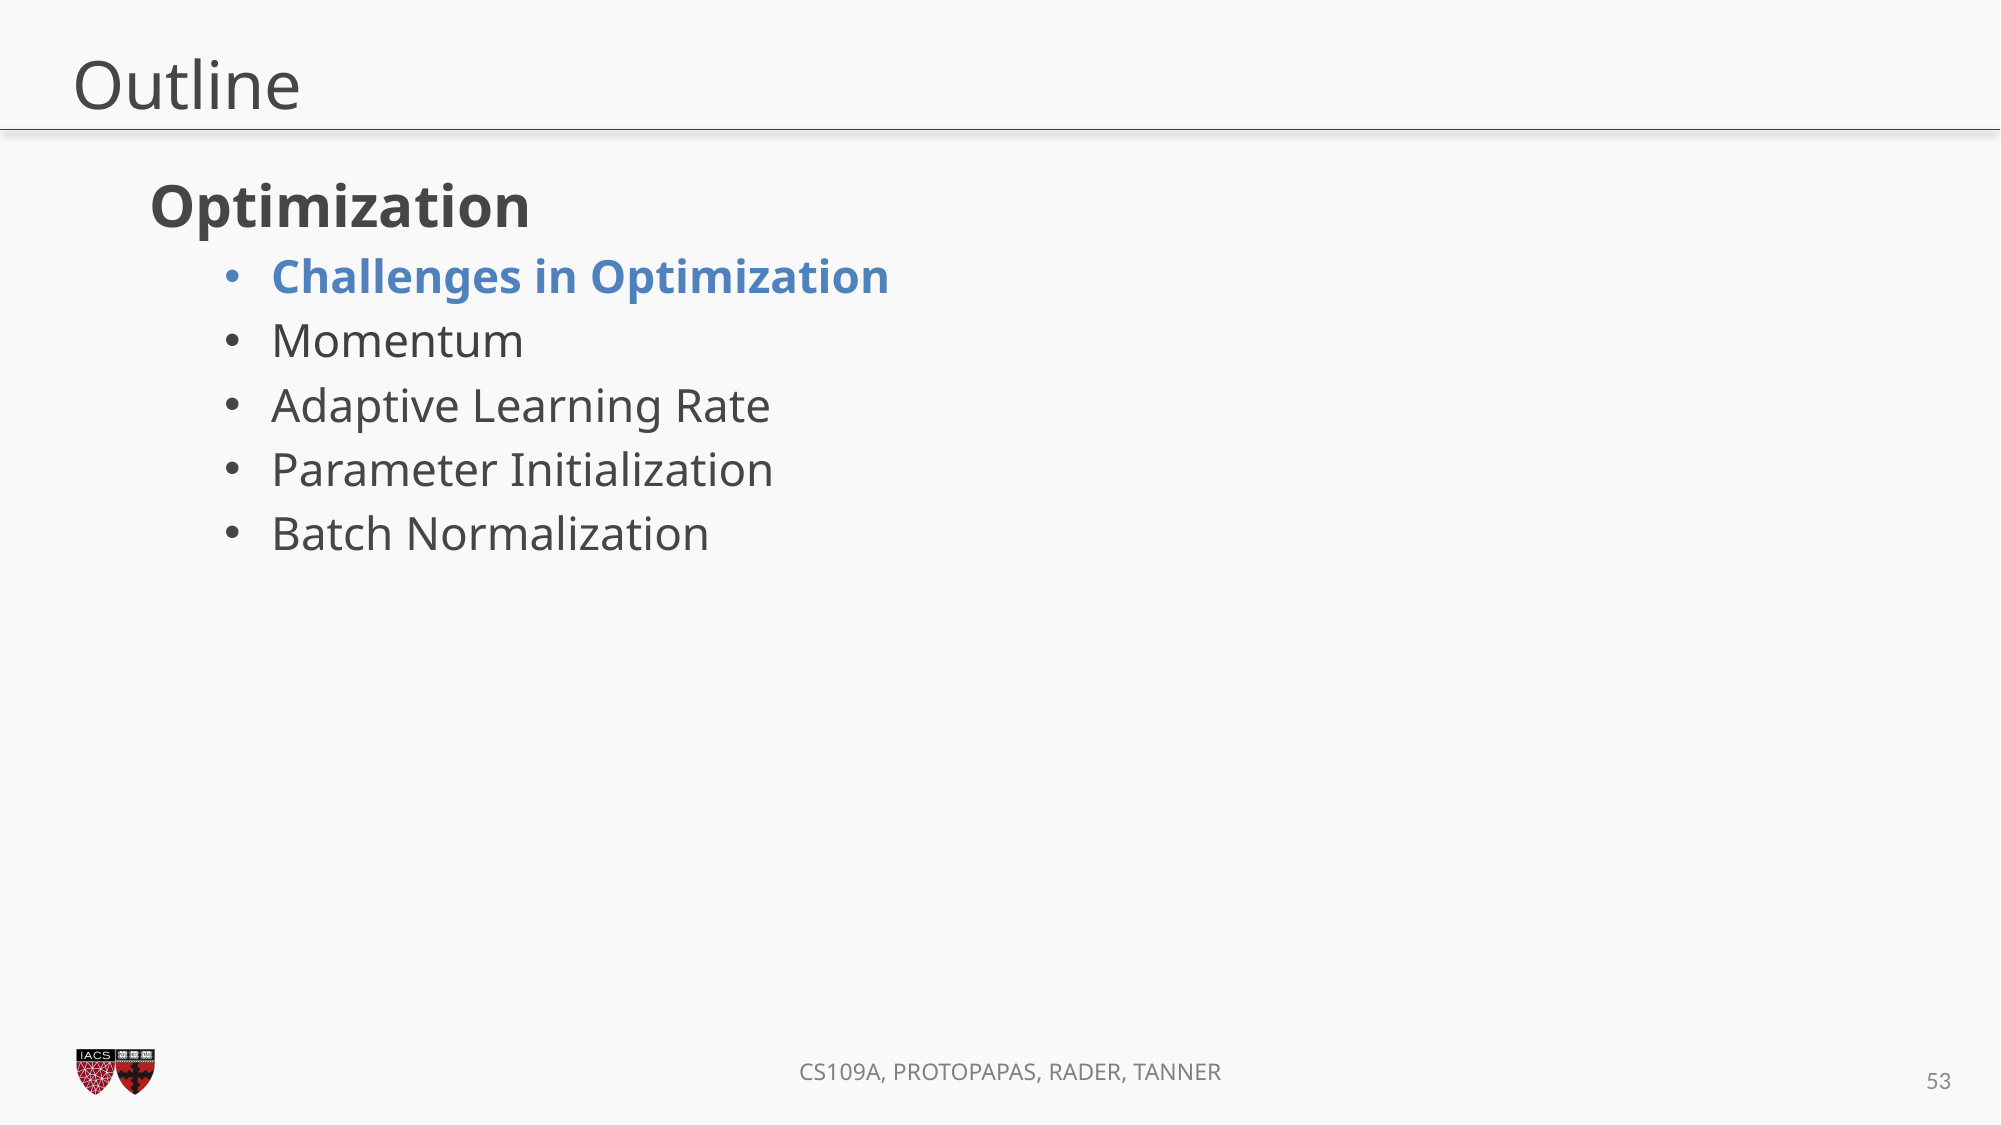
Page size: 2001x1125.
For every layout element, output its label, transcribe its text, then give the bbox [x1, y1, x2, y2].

slide_number 53 [1500, 1050, 1967, 1110]
picture [75, 1049, 155, 1095]
title Outline [57, 35, 1943, 162]
list Optimization Challenges in Optimization Momentum Adaptive Learning Rate Parameter Initialization Batch Normalization [134, 161, 1829, 508]
